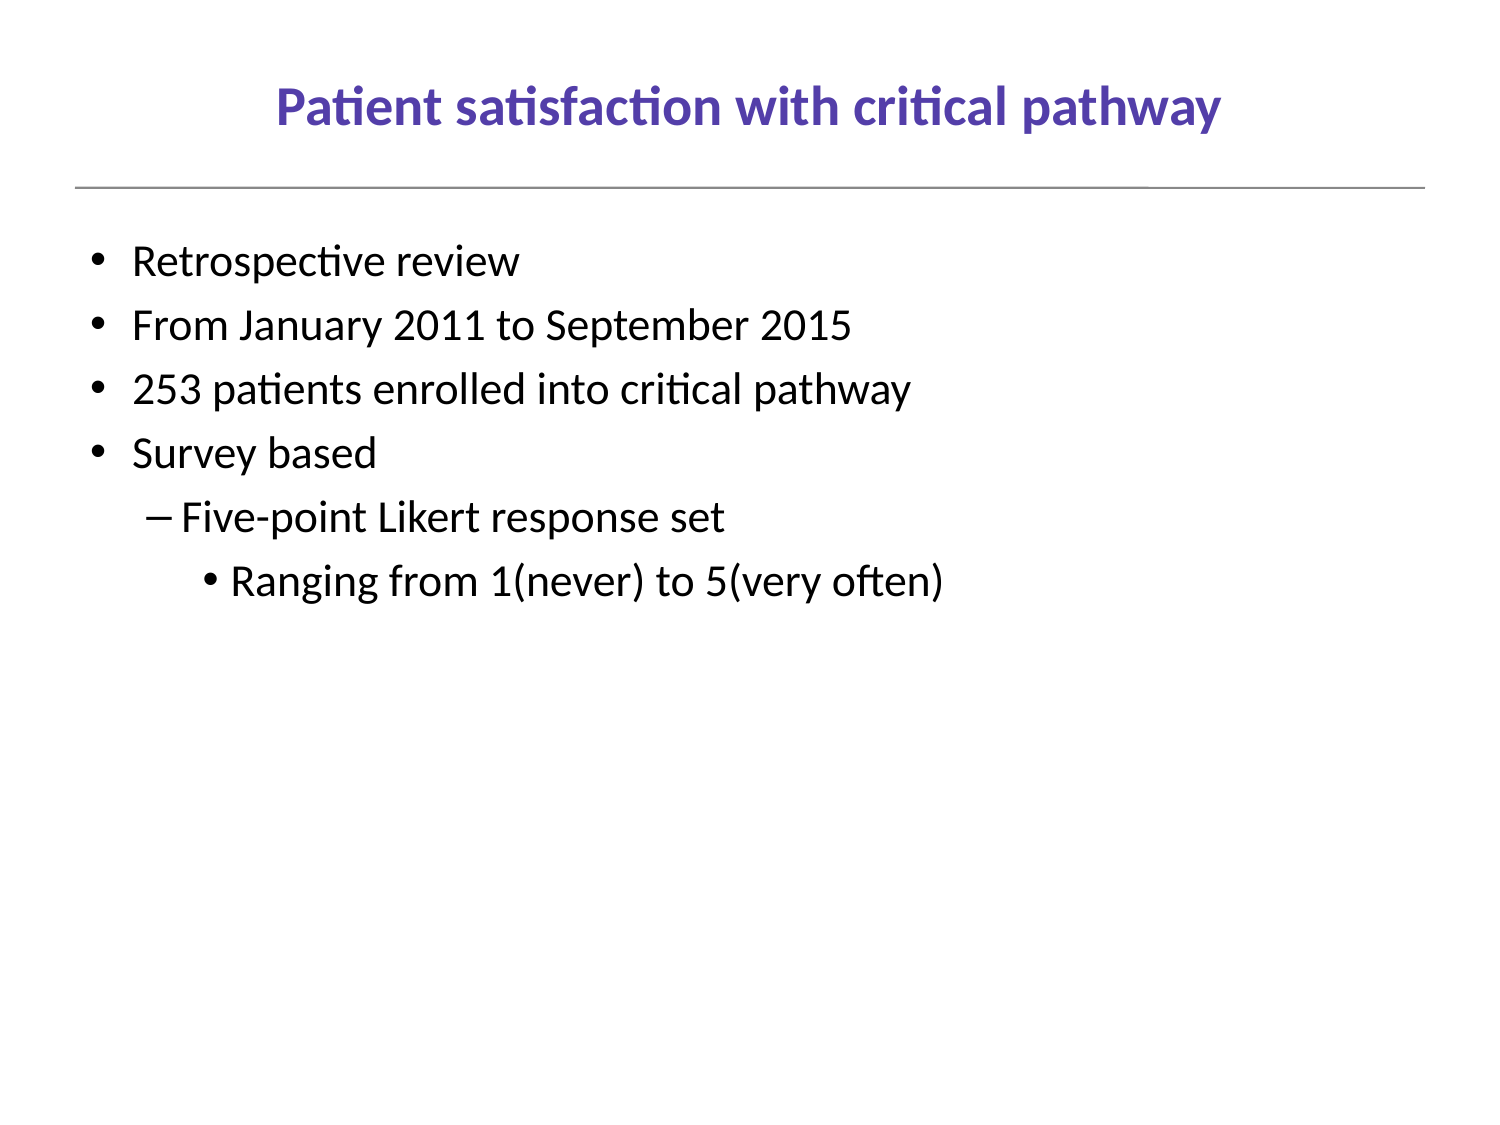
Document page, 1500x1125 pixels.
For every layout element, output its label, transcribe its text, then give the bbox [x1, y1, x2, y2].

list Retrospective review From January 2011 to September 2015 253 patients enrolled into critical pathway Survey based Five-point Likert response set Ranging from 1(never) to 5(very often) [75, 223, 1425, 1009]
title Patient satisfaction with critical pathway [75, 45, 1425, 161]
